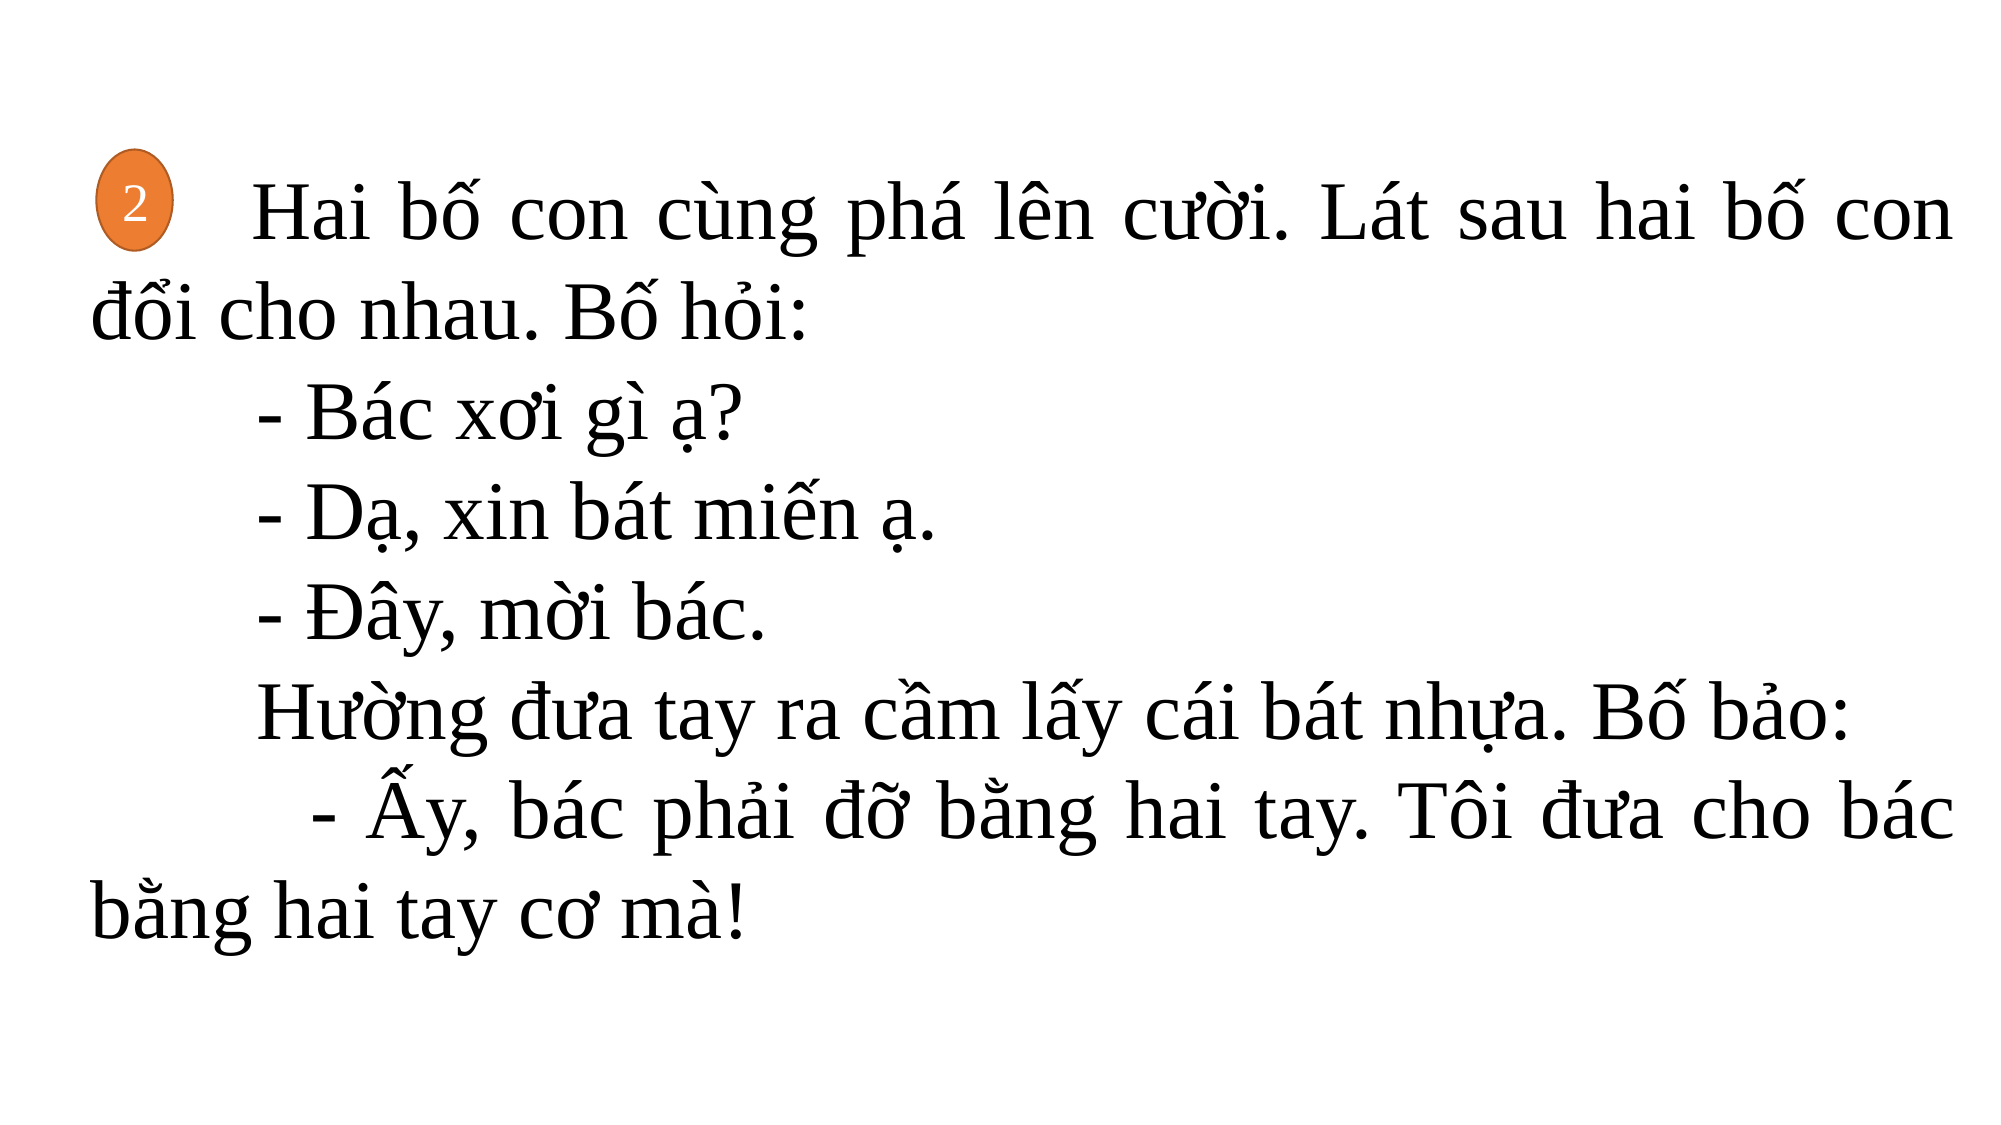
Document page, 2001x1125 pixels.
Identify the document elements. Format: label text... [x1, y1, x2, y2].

text_box 2 [96, 149, 173, 251]
text_box Hai bố con cùng phá lên cười. Lát sau hai bố con đổi cho nhau. Bố hỏi: - Bác xơi gì ạ? - Dạ, xin bát miến ạ. - Đây, mời bác. Hường đưa tay ra cầm lấy cái bát nhựa. Bố bảo: - Ấy, bác phải đỡ bằng hai tay. Tôi đưa cho bác bằng hai tay cơ mà! [71, 148, 1977, 1125]
